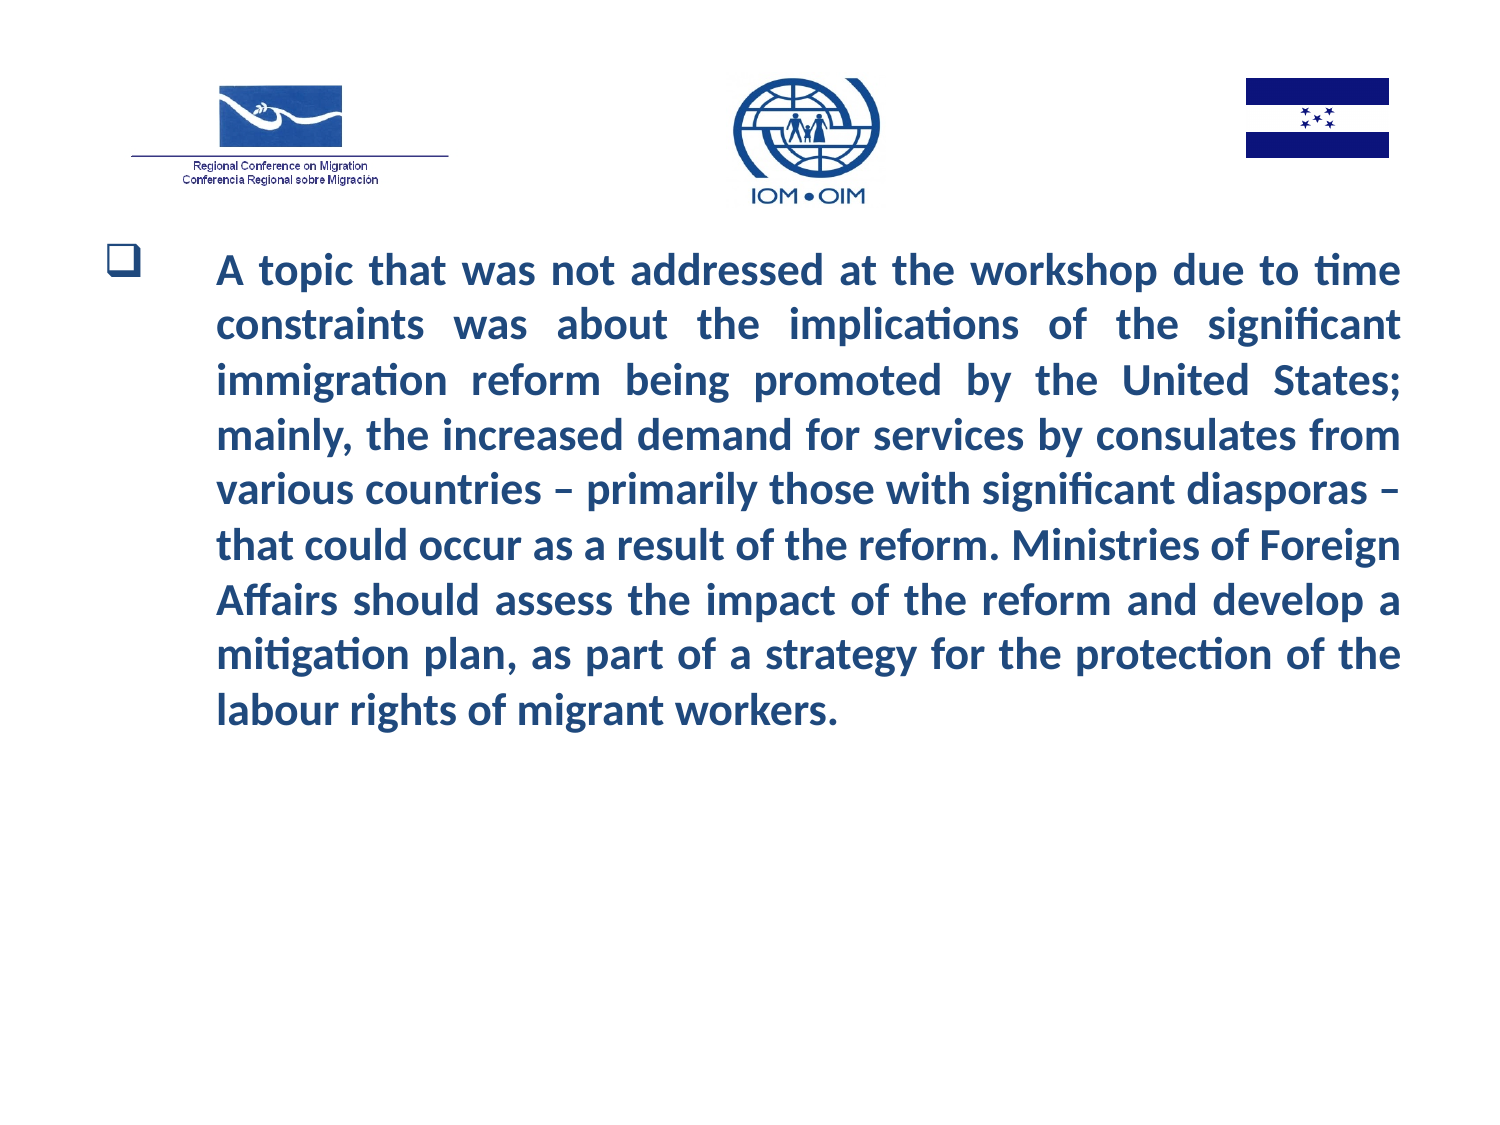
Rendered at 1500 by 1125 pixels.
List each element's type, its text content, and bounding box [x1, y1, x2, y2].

picture [726, 72, 886, 209]
picture [1245, 77, 1389, 158]
subtitle A topic that was not addressed at the workshop due to time constraints was about the implications of the significant immigration reform being promoted by the United States; mainly, the increased demand for services by consulates from various countries – primarily those with significant diasporas – that could occur as a result of the reform. Ministries of Foreign Affairs should assess the impact of the reform and develop a mitigation plan, as part of a strategy for the protection of the labour rights of migrant workers. [88, 231, 1418, 882]
picture [111, 77, 469, 190]
